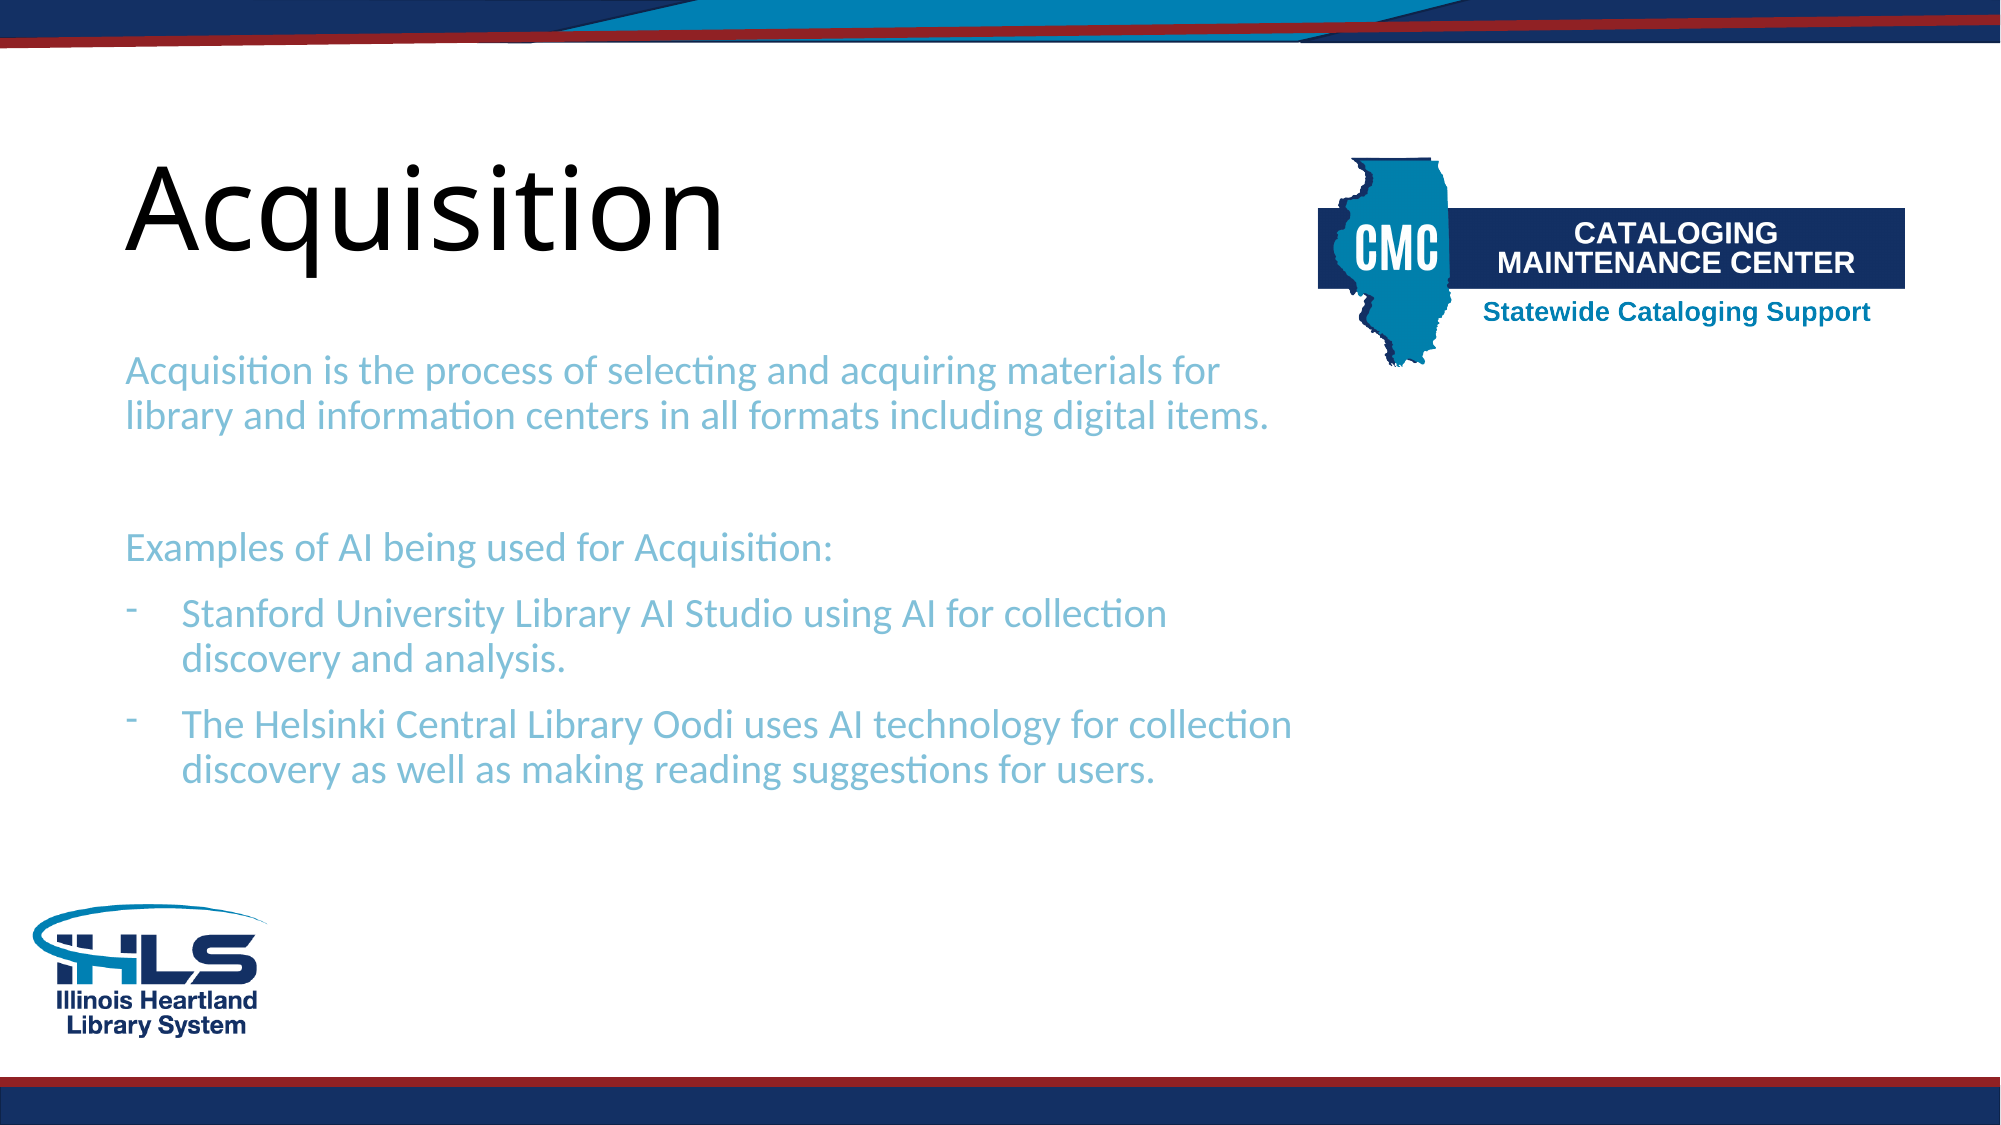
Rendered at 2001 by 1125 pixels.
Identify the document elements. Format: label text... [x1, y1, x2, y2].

list Acquisition is the process of selecting and acquiring materials for library and information centers in all formats including digital items. Examples of AI being used for Acquisition: Stanford University Library AI Studio using AI for collection discovery and analysis. The Helsinki Central Library Oodi uses AI technology for collection discovery as well as making reading suggestions for users. [110, 341, 1353, 855]
picture [1418, 225, 1437, 270]
picture [1317, 156, 1905, 368]
picture [1382, 225, 1411, 270]
title Acquisition [110, 140, 748, 284]
picture [24, 890, 281, 1046]
picture [1357, 225, 1376, 270]
